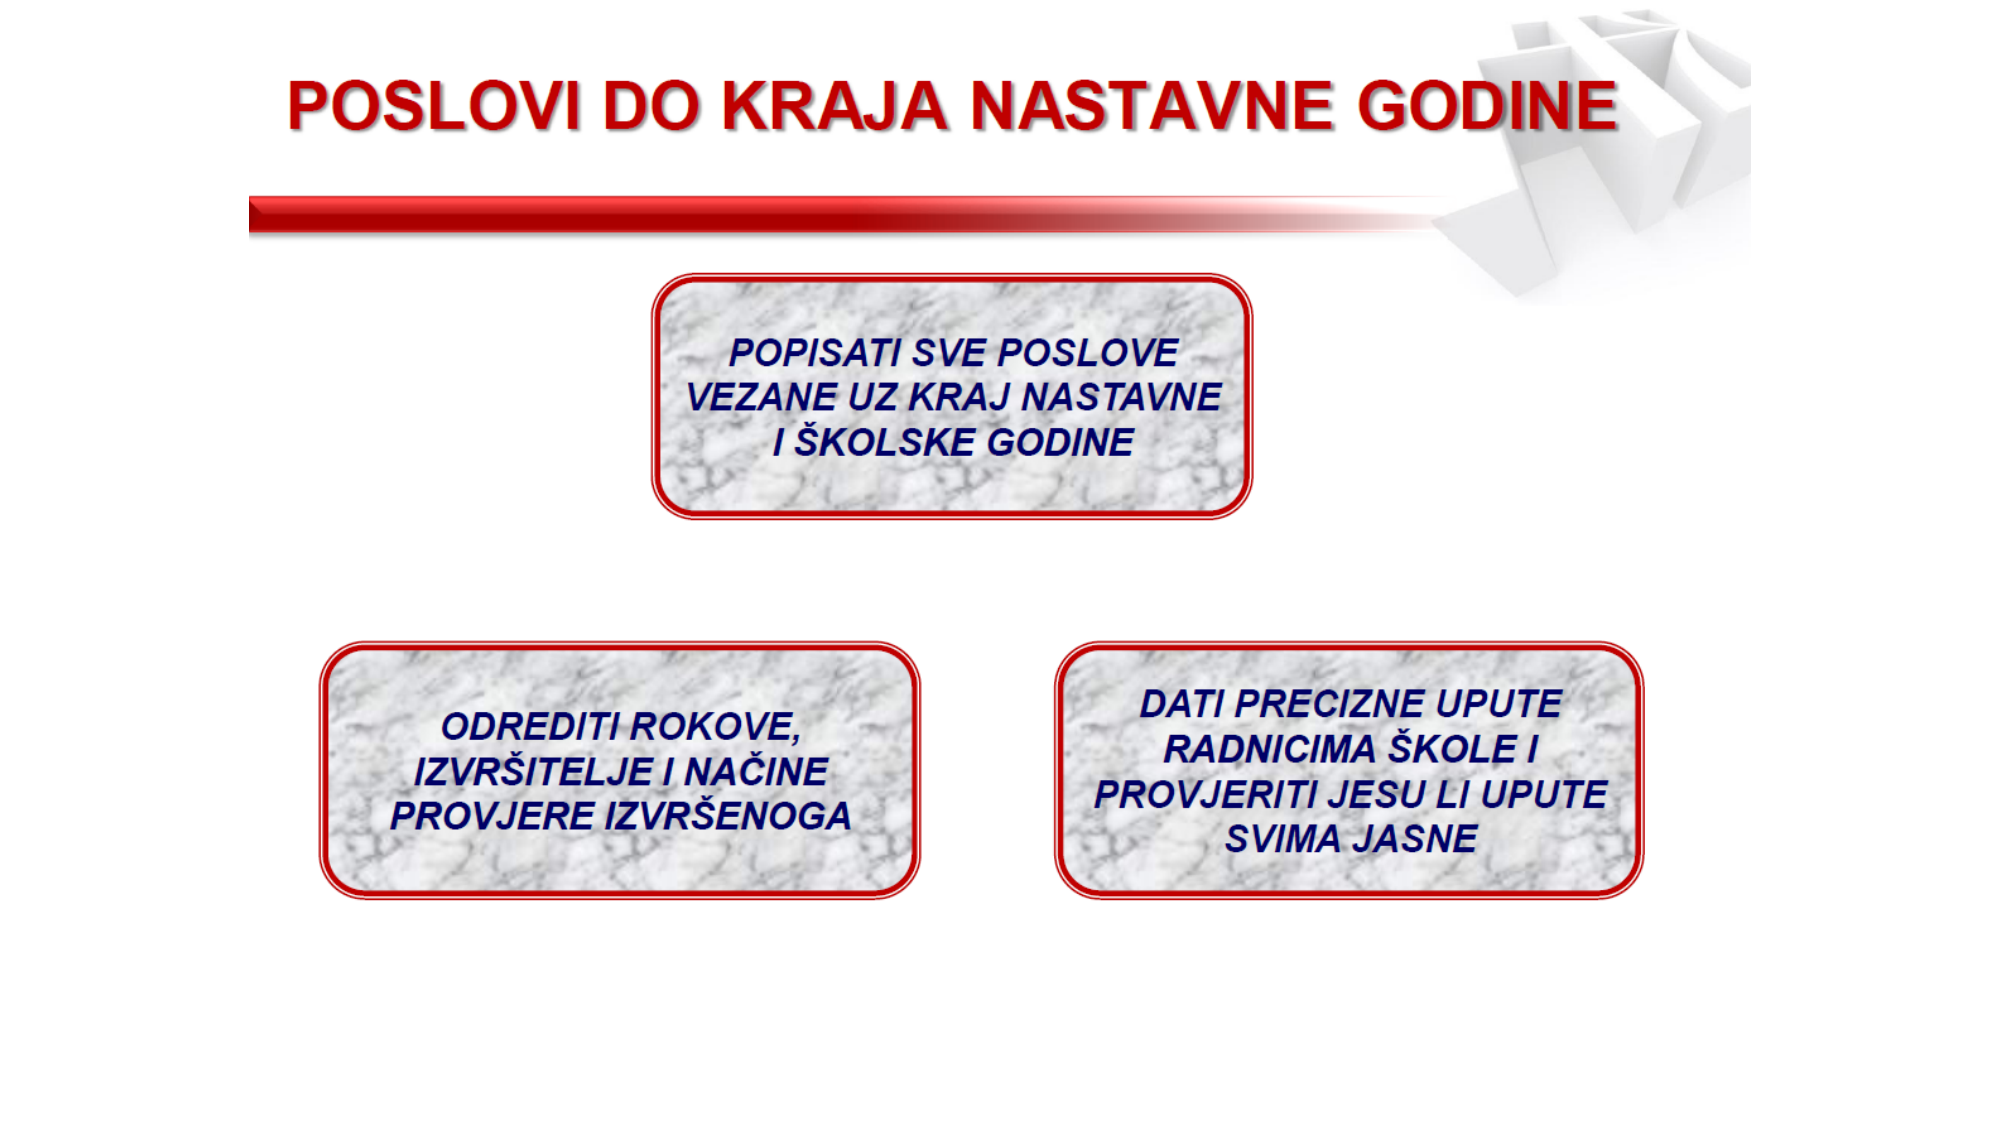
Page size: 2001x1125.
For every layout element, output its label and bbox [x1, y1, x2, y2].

picture [249, 0, 1751, 1125]
